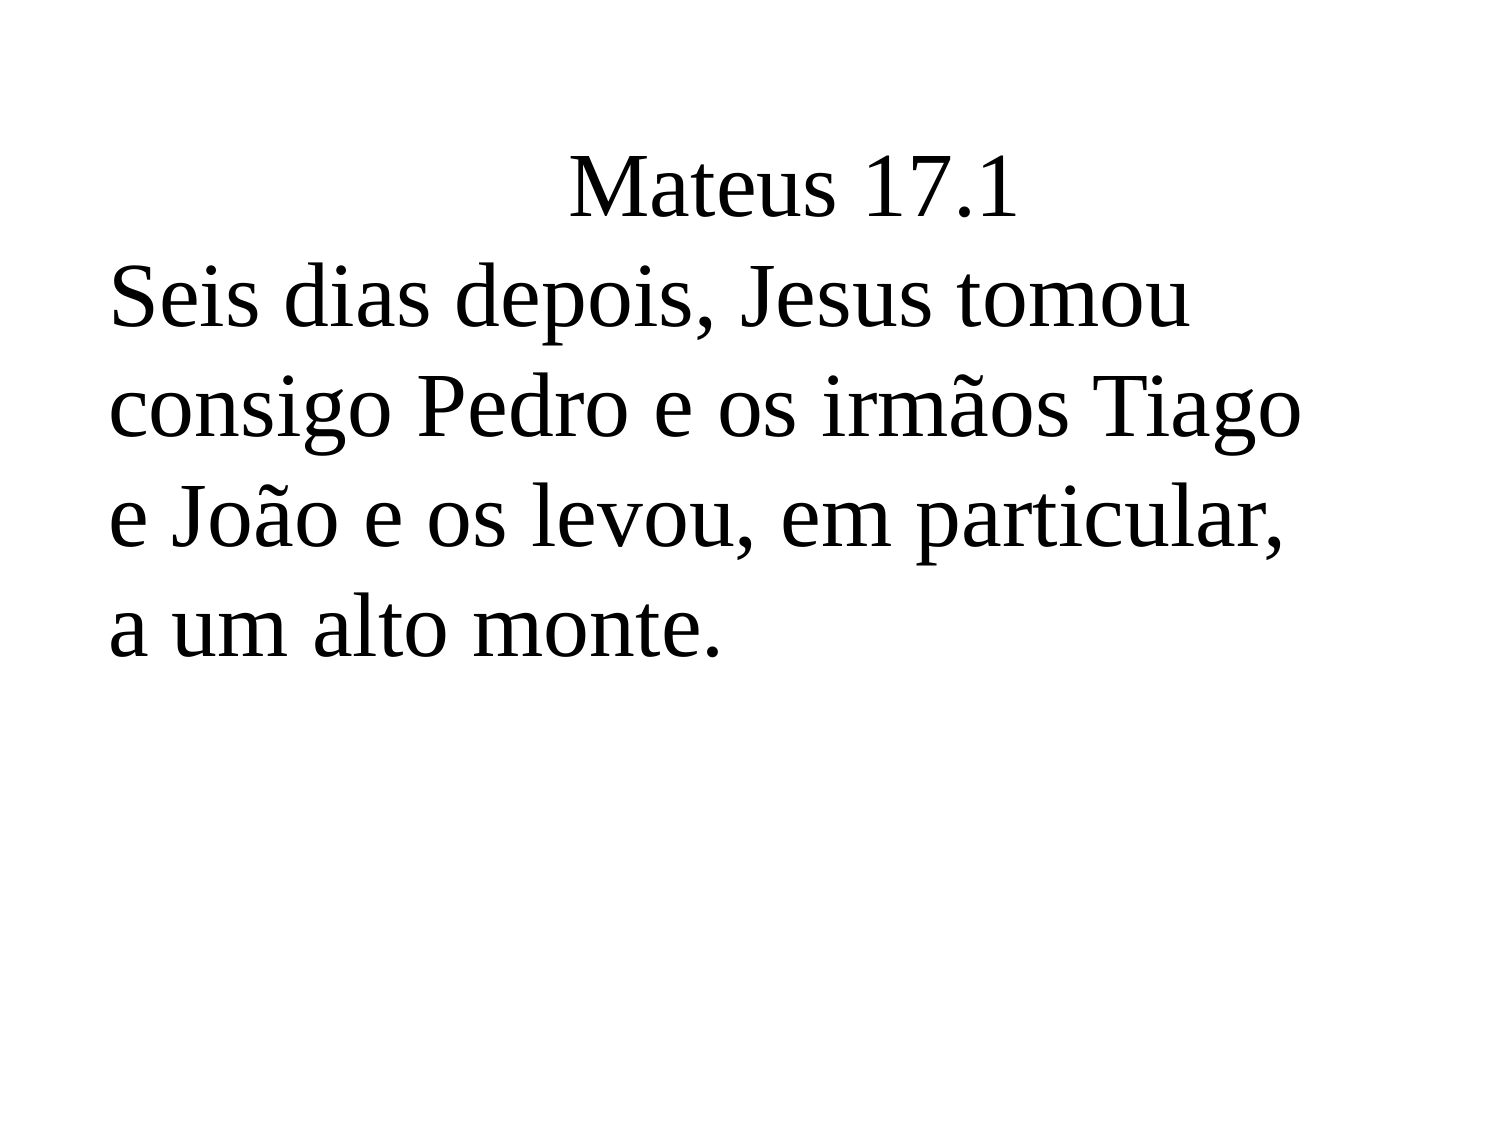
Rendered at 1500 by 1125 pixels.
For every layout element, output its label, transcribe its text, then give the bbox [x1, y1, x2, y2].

text_box Mateus 17.1 Seis dias depois, Jesus tomou consigo Pedro e os irmãos Tiago e João e os levou, em particular, a um alto monte. [93, 117, 1371, 1082]
